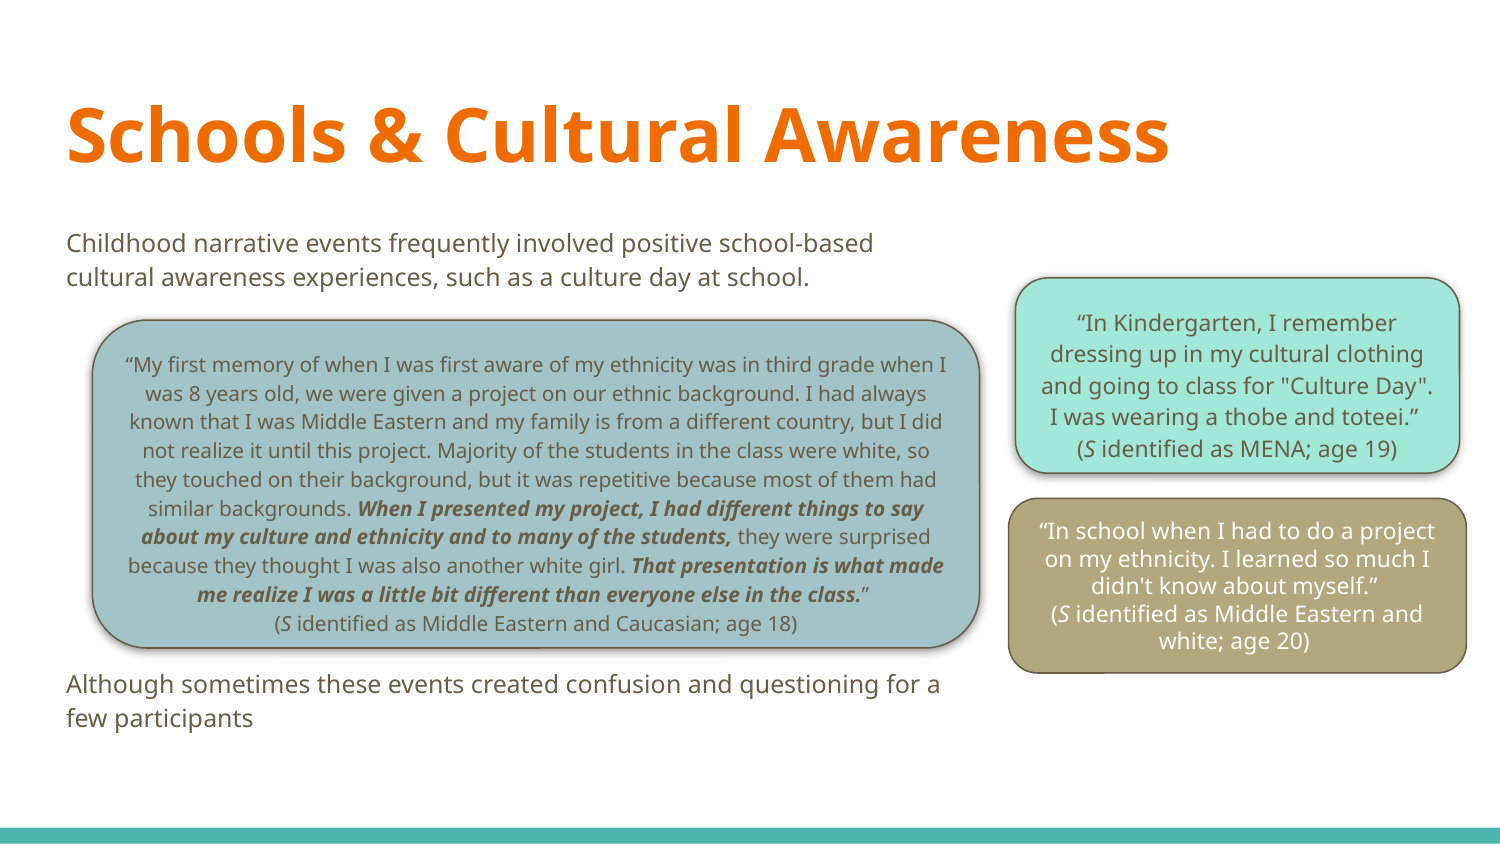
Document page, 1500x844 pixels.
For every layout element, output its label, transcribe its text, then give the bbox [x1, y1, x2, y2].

text_box “My first memory of when I was first aware of my ethnicity was in third grade when I was 8 years old, we were given a project on our ethnic background. I had always known that I was Middle Eastern and my family is from a different country, but I did not realize it until this project. Majority of the students in the class were white, so they touched on their background, but it was repetitive because most of them had similar backgrounds. When I presented my project, I had different things to say about my culture and ethnicity and to many of the students, they were surprised because they thought I was also another white girl. That presentation is what made me realize I was a little bit different than everyone else in the class.” (S identified as Middle Eastern and Caucasian; age 18) [92, 320, 980, 649]
title Schools & Cultural Awareness [51, 72, 1449, 189]
text_box “In Kindergarten, I remember dressing up in my cultural clothing and going to class for "Culture Day". I was wearing a thobe and toteei.” (S identified as MENA; age 19) [1015, 277, 1460, 474]
text_box “In school when I had to do a project on my ethnicity. I learned so much I didn't know about myself.” (S identified as Middle Eastern and white; age 20) [1008, 498, 1467, 673]
list Childhood narrative events frequently involved positive school-based cultural awareness experiences, such as a culture day at school. Although sometimes these events created confusion and questioning for a few participants [51, 207, 986, 780]
